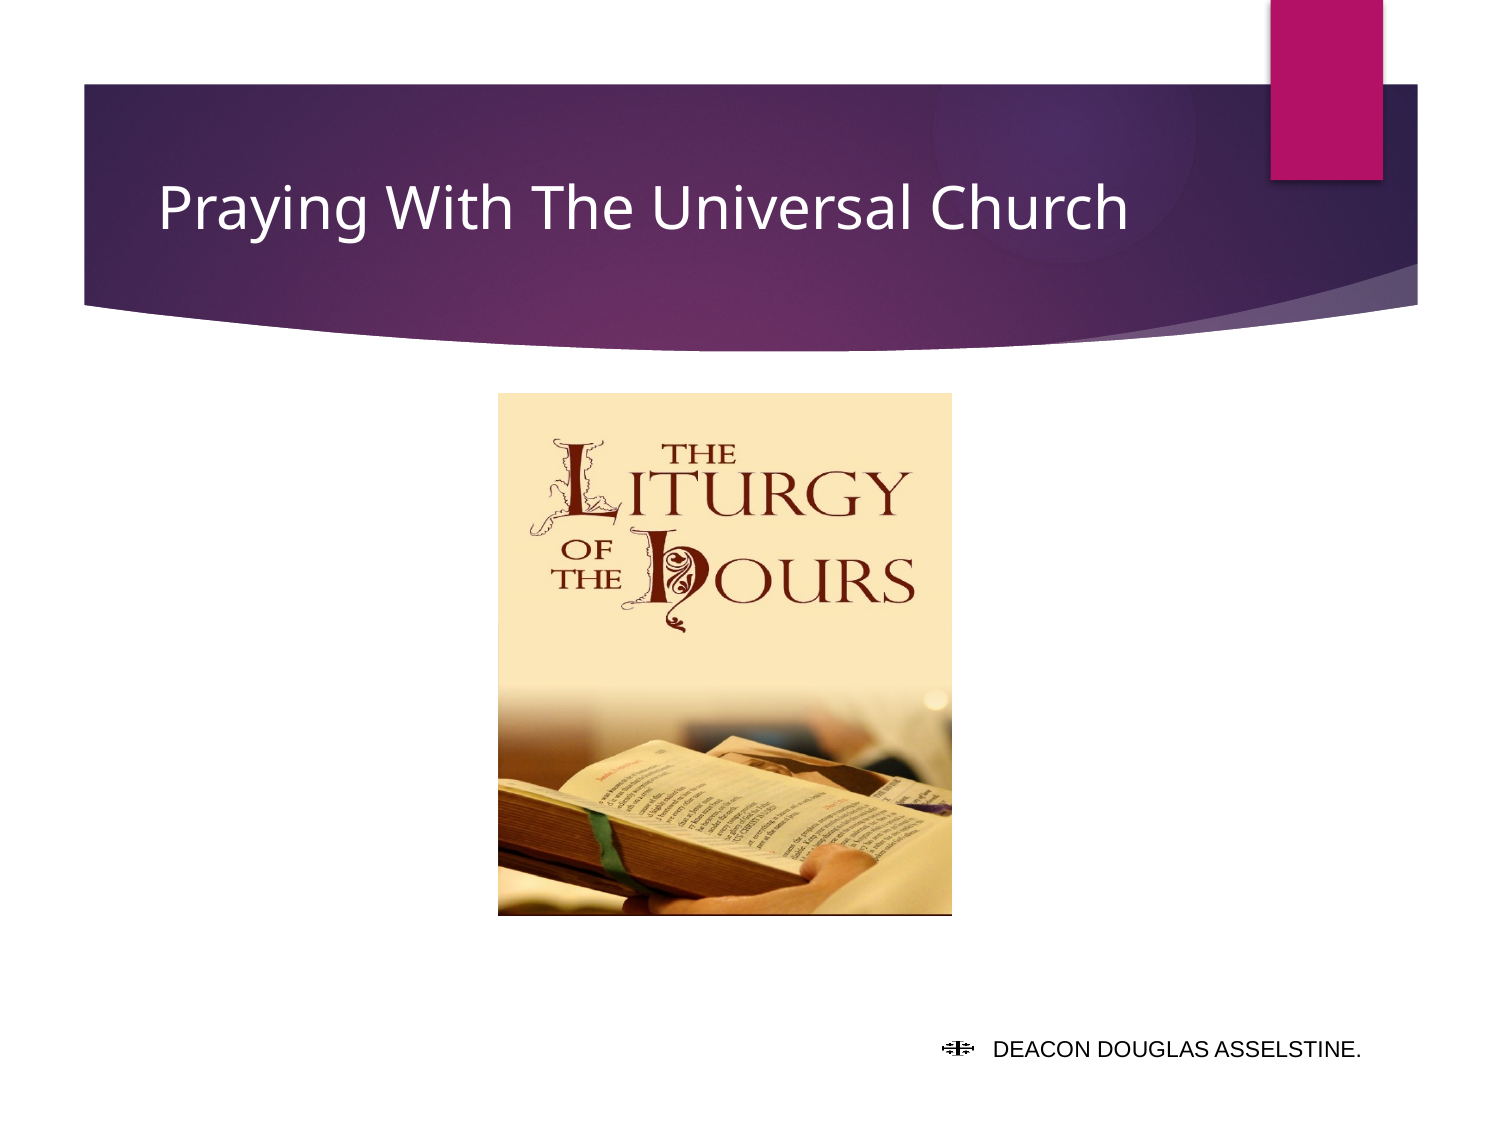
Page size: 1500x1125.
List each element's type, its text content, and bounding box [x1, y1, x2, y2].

picture [940, 1040, 975, 1057]
title Praying With The Universal Church [142, 152, 1183, 269]
text_box DEACON DOUGLAS ASSELSTINE. [867, 1026, 1500, 1070]
picture [498, 393, 952, 916]
